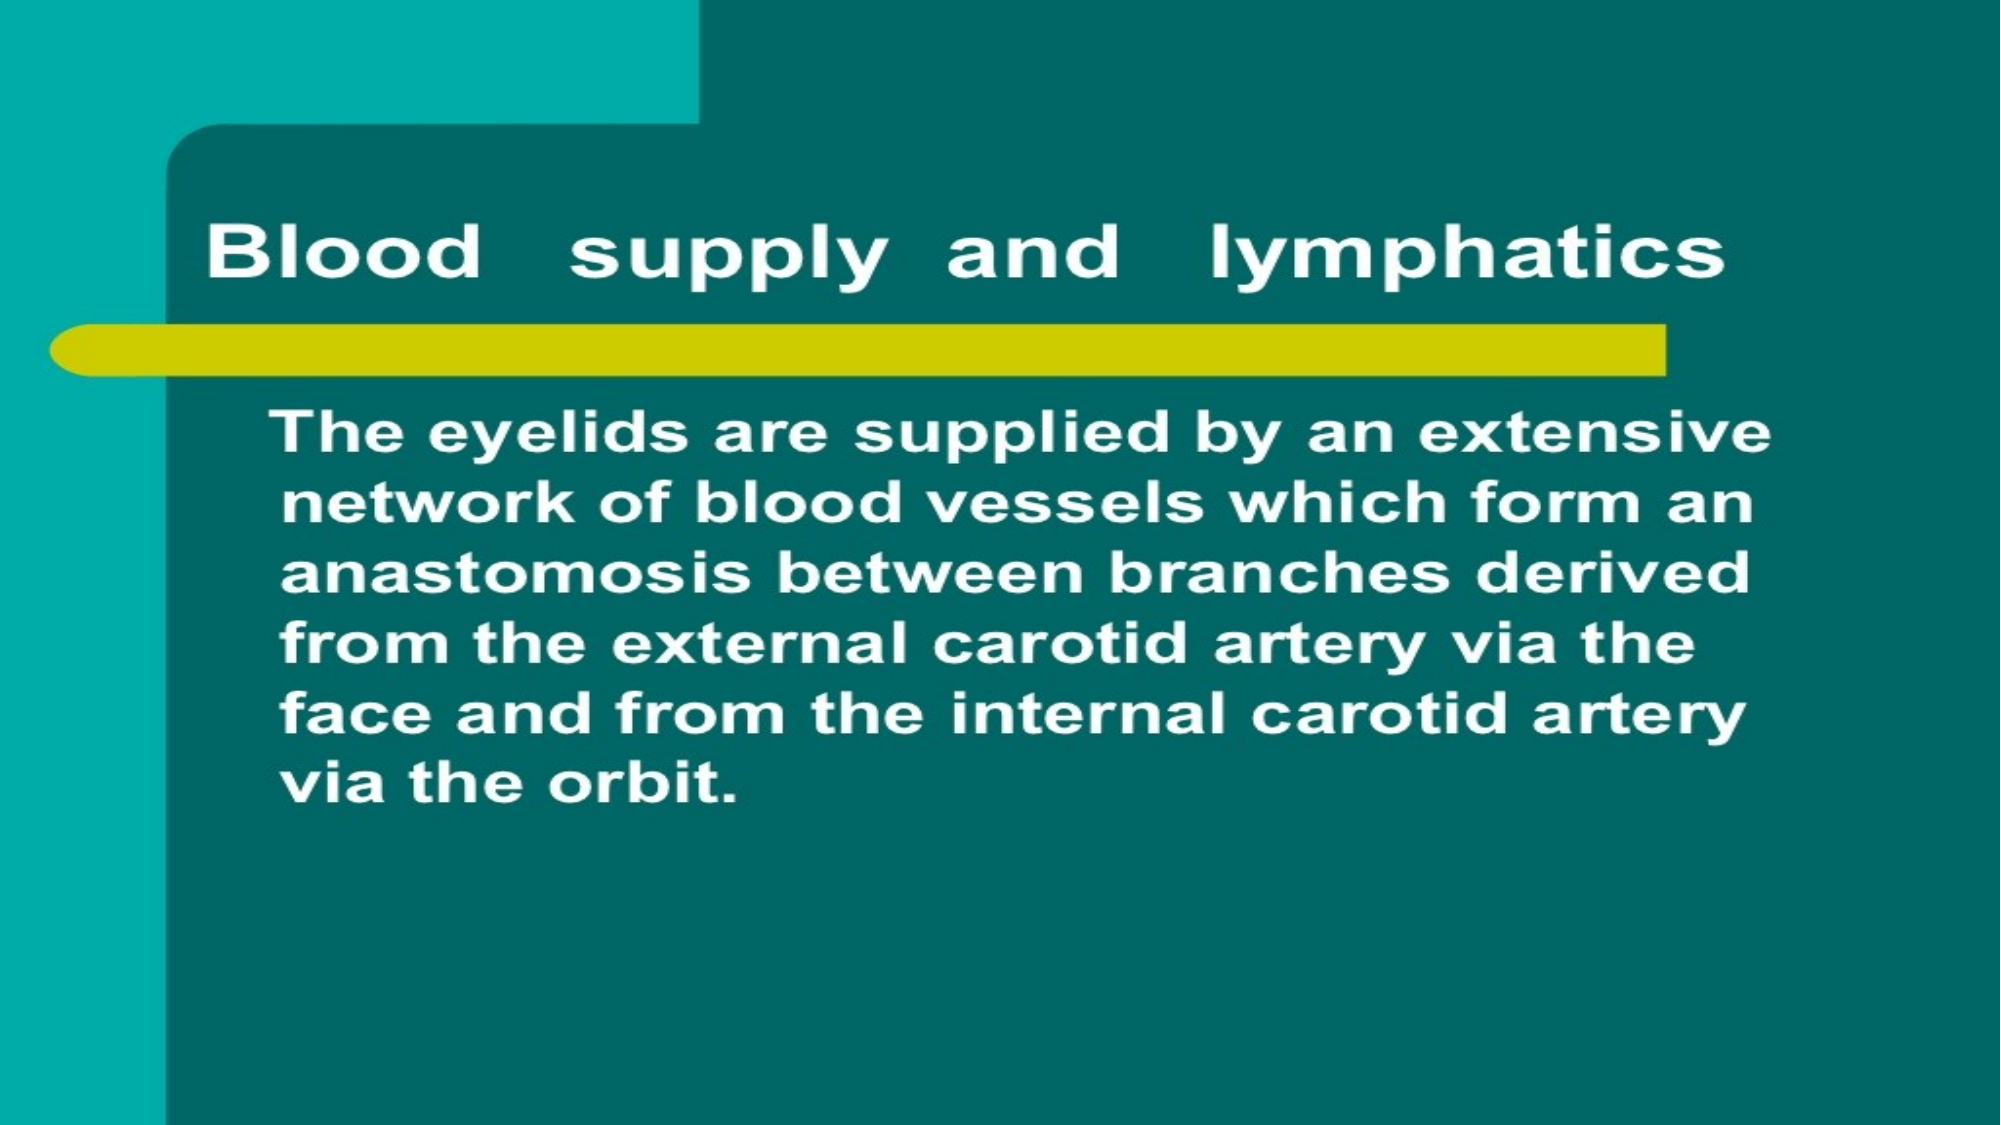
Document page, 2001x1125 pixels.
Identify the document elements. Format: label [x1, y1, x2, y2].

list [0, 0, 2000, 1125]
